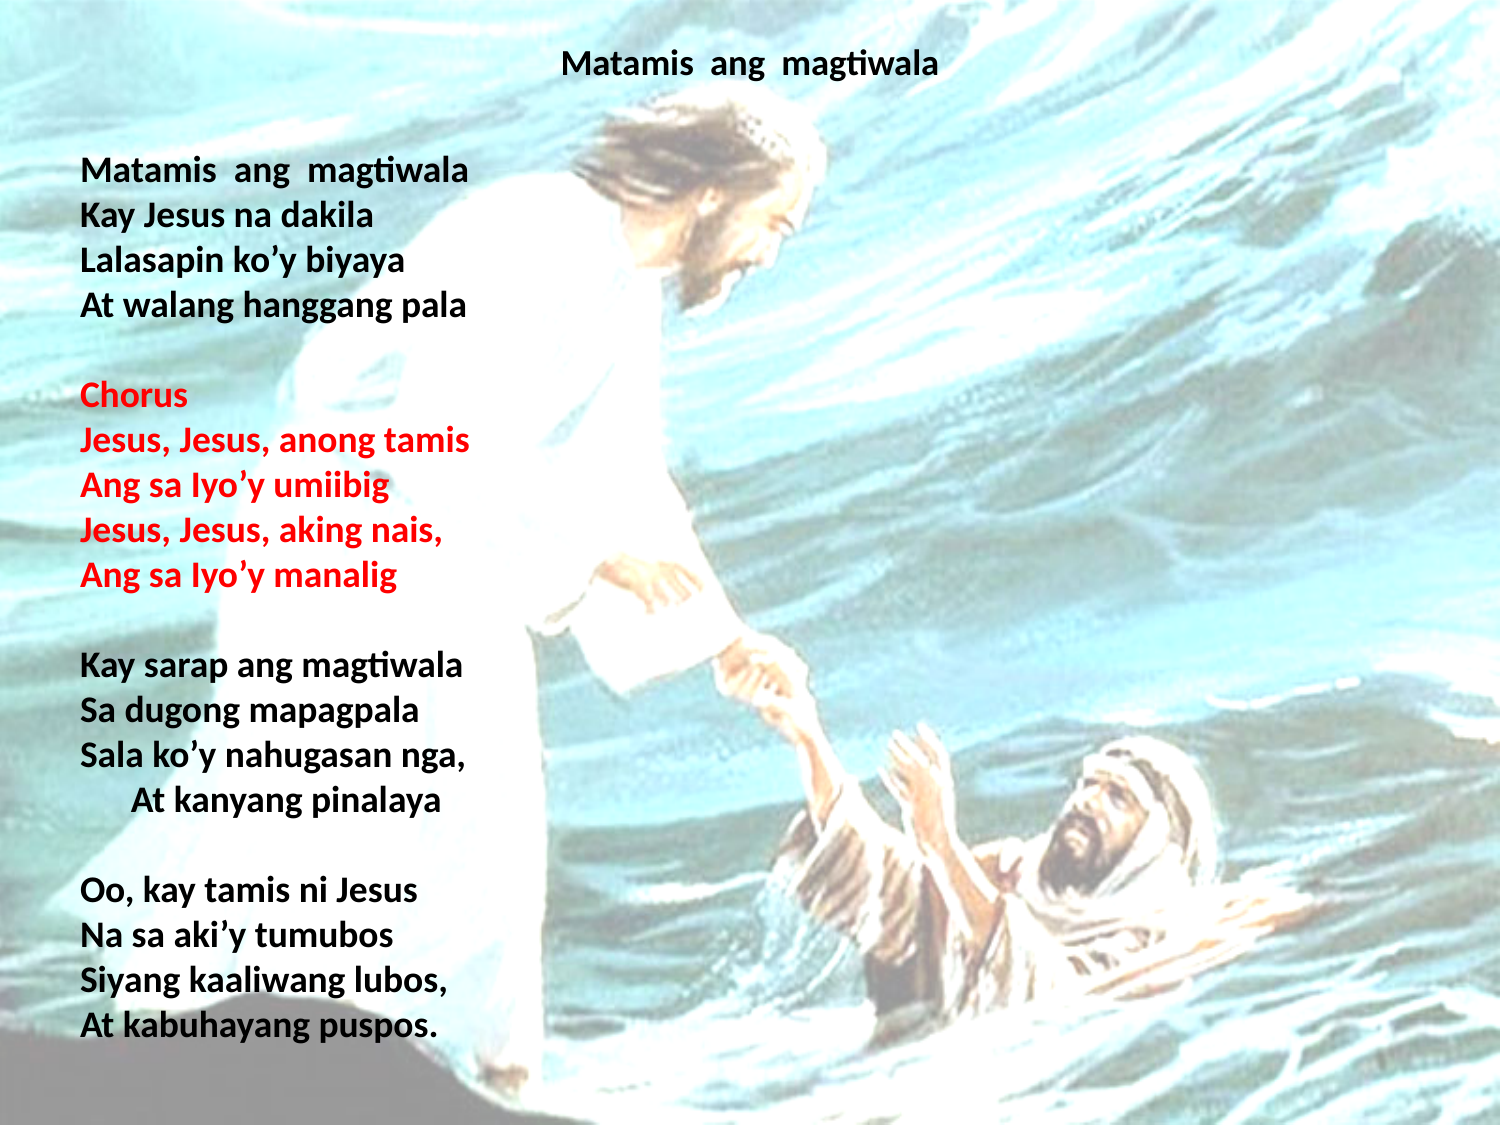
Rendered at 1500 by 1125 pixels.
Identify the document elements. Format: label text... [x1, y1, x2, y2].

title Matamis ang magtiwala [336, 30, 1164, 90]
subtitle Matamis ang magtiwala Kay Jesus na dakila Lalasapin ko’y biyaya At walang hanggang pala Chorus Jesus, Jesus, anong tamis Ang sa Iyo’y umiibig Jesus, Jesus, aking nais, Ang sa Iyo’y manalig Kay sarap ang magtiwala Sa dugong mapagpala Sala ko’y nahugasan nga, At kanyang pinalaya Oo, kay tamis ni Jesus Na sa aki’y tumubos Siyang kaaliwang lubos, At kabuhayang puspos. [64, 137, 550, 917]
